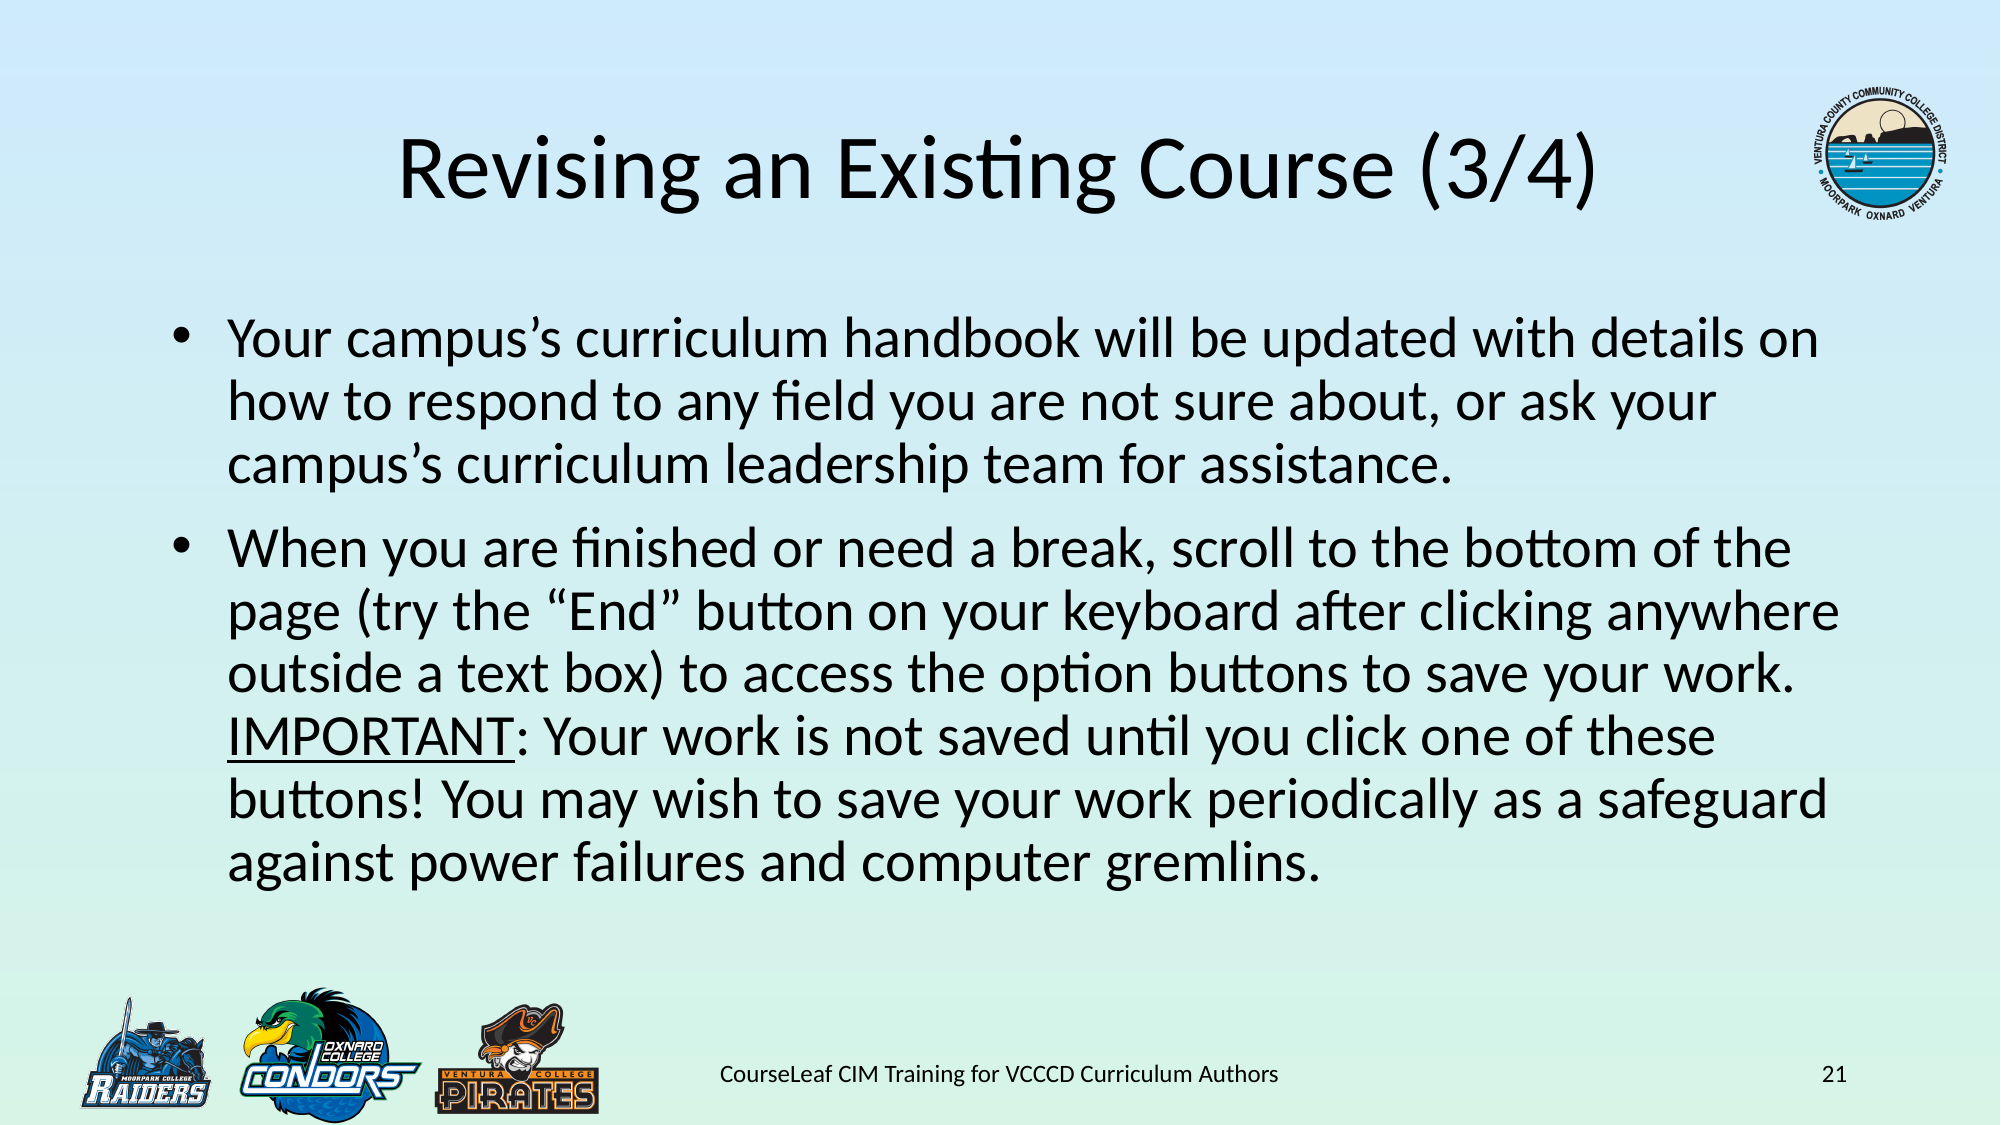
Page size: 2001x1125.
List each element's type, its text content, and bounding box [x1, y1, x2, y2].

picture [1863, 83, 1950, 222]
slide_number 21 [1412, 1042, 1863, 1103]
footer CourseLeaf CIM Training for VCCCD Curriculum Authors [662, 1042, 1338, 1103]
list Your campus’s curriculum handbook will be updated with details on how to respond to any field you are not sure about, or ask your campus’s curriculum leadership team for assistance. When you are finished or need a break, scroll to the bottom of the page (try the “End” button on your keyboard after clicking anywhere outside a text box) to access the option buttons to save your work. IMPORTANT: Your work is not saved until you click one of these buttons! You may wish to save your work periodically as a safeguard against power failures and computer gremlins. [137, 299, 1863, 1014]
title Revising an Existing Course (3/4) [137, 59, 1863, 278]
picture [56, 986, 607, 1125]
